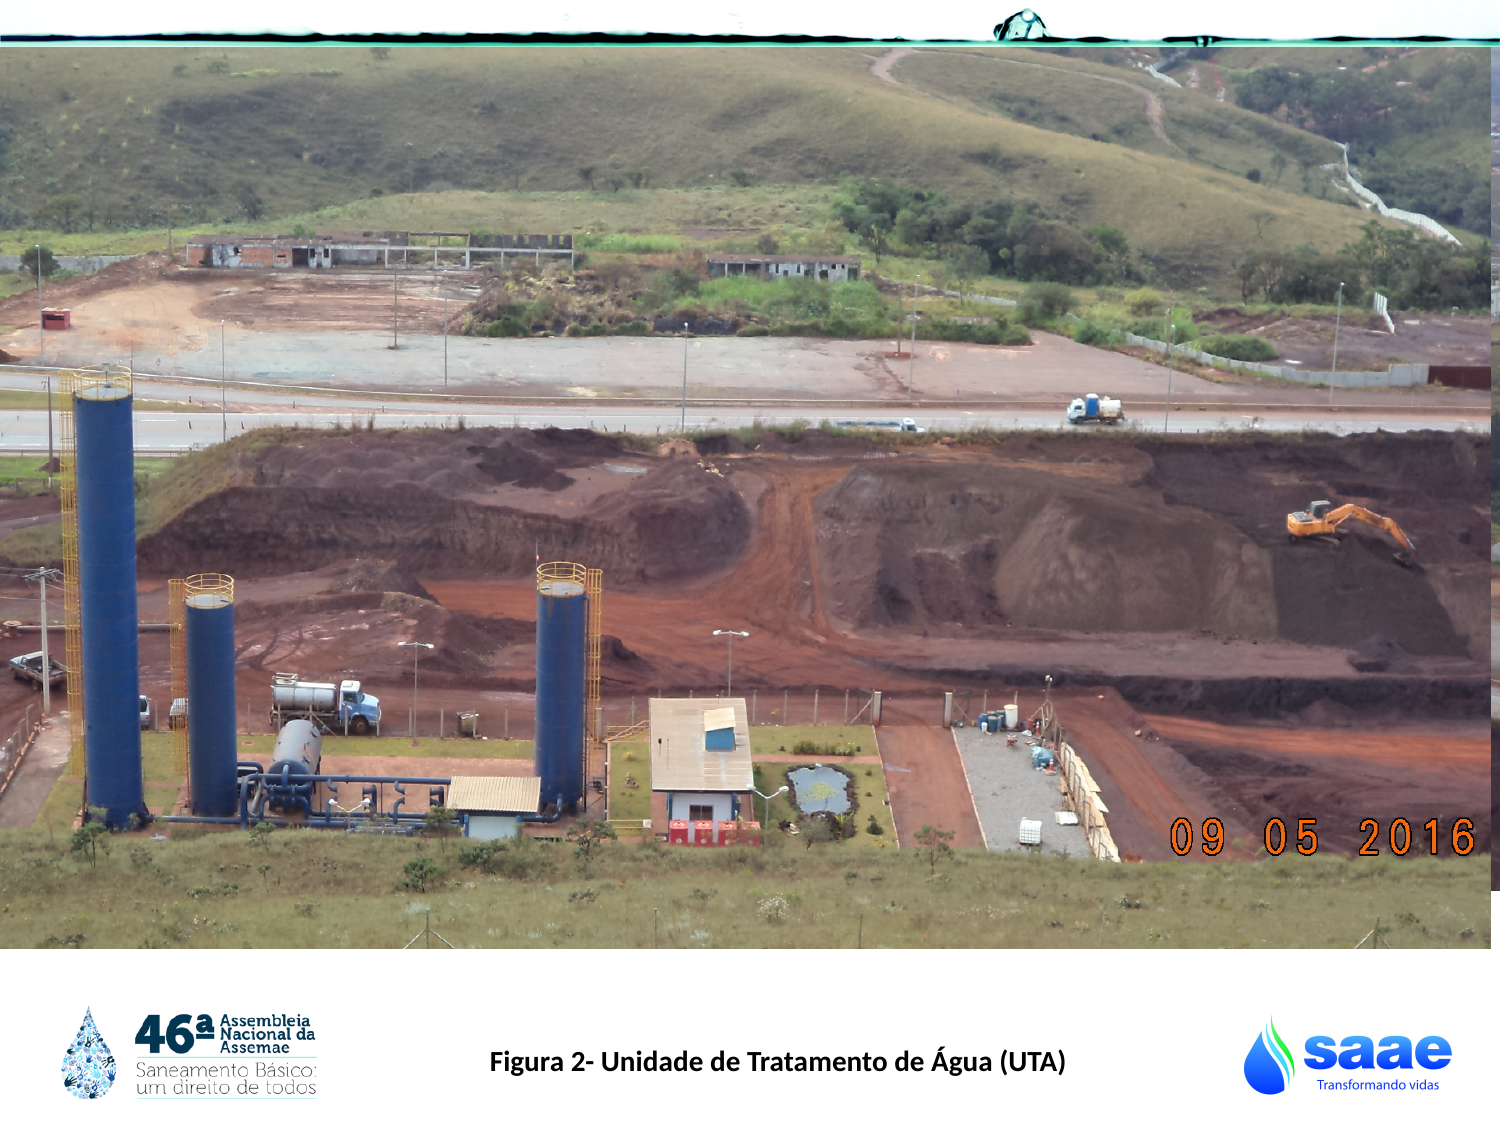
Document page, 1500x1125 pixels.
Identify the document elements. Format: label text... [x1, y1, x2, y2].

text_box Figura 2- Unidade de Tratamento de Água (UTA) [475, 1034, 1082, 1125]
picture [38, 997, 360, 1106]
picture [1242, 1013, 1452, 1096]
picture [0, 0, 1500, 950]
